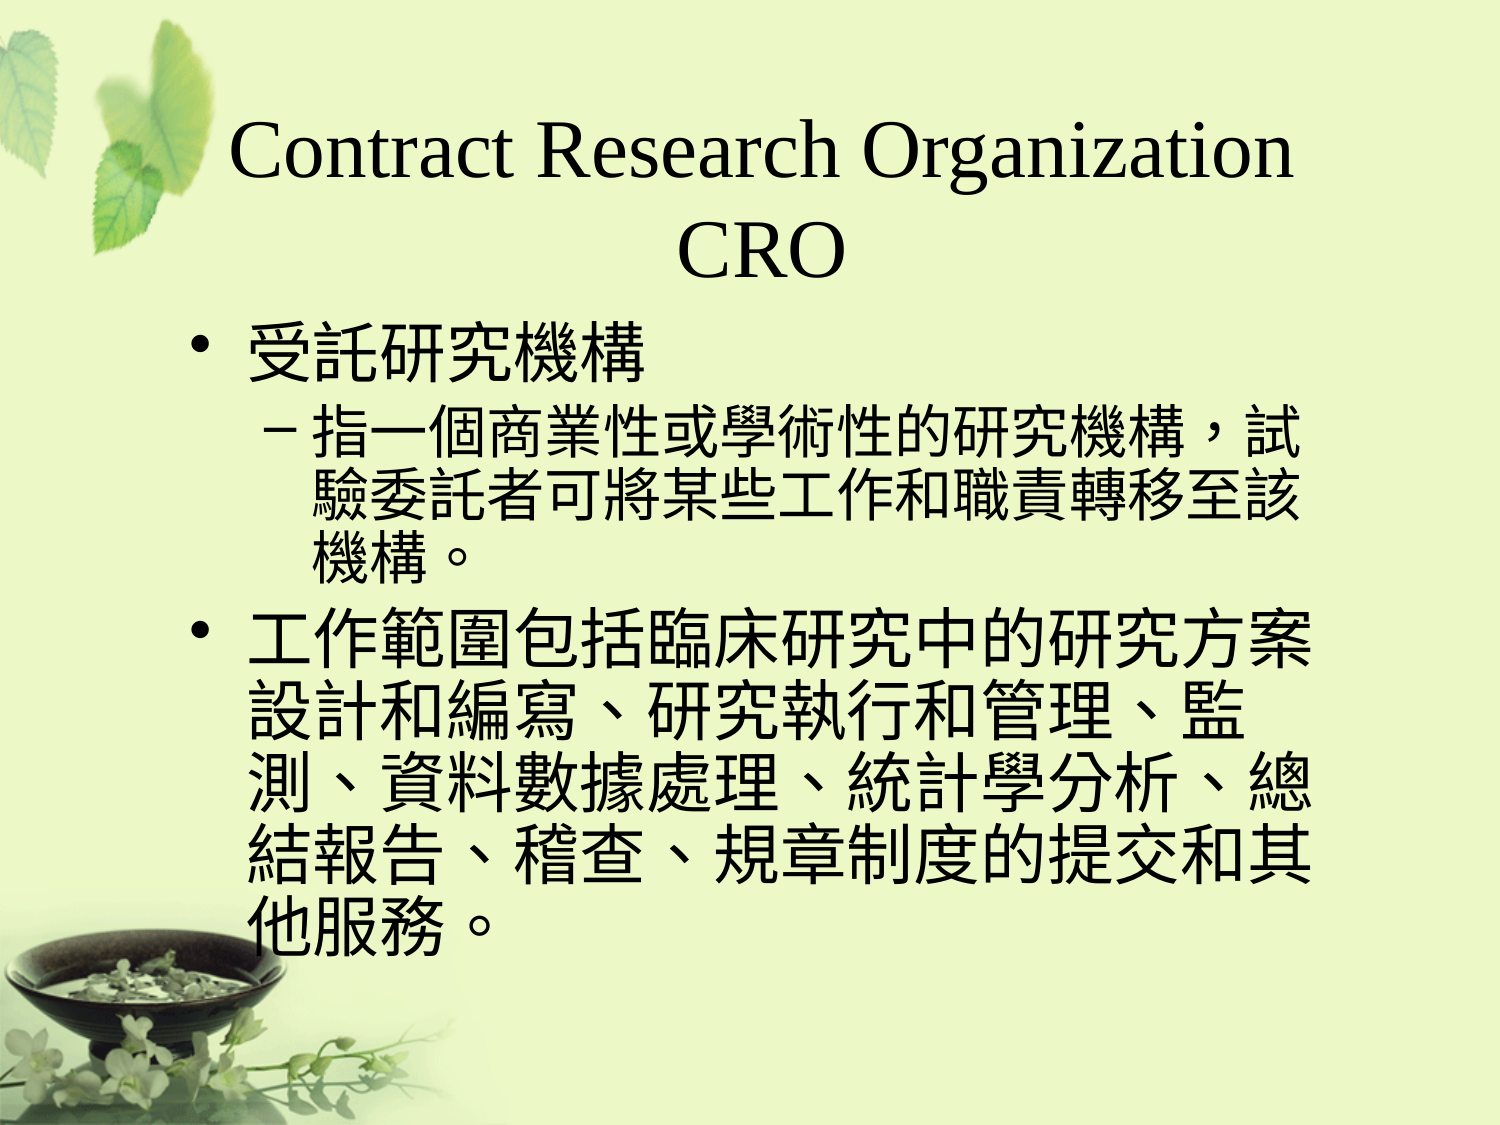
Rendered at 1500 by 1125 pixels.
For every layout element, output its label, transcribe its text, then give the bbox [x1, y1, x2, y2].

picture [0, 0, 1500, 1125]
list 受託研究機構 指一個商業性或學術性的研究機構，試驗委託者可將某些工作和職責轉移至該機構。 工作範圍包括臨床研究中的研究方案設計和編寫、研究執行和管理、監測、資料數據處理、統計學分析、總結報告、稽查、規章制度的提交和其他服務。 [174, 312, 1351, 988]
title Contract Research Organization CRO [174, 99, 1351, 288]
